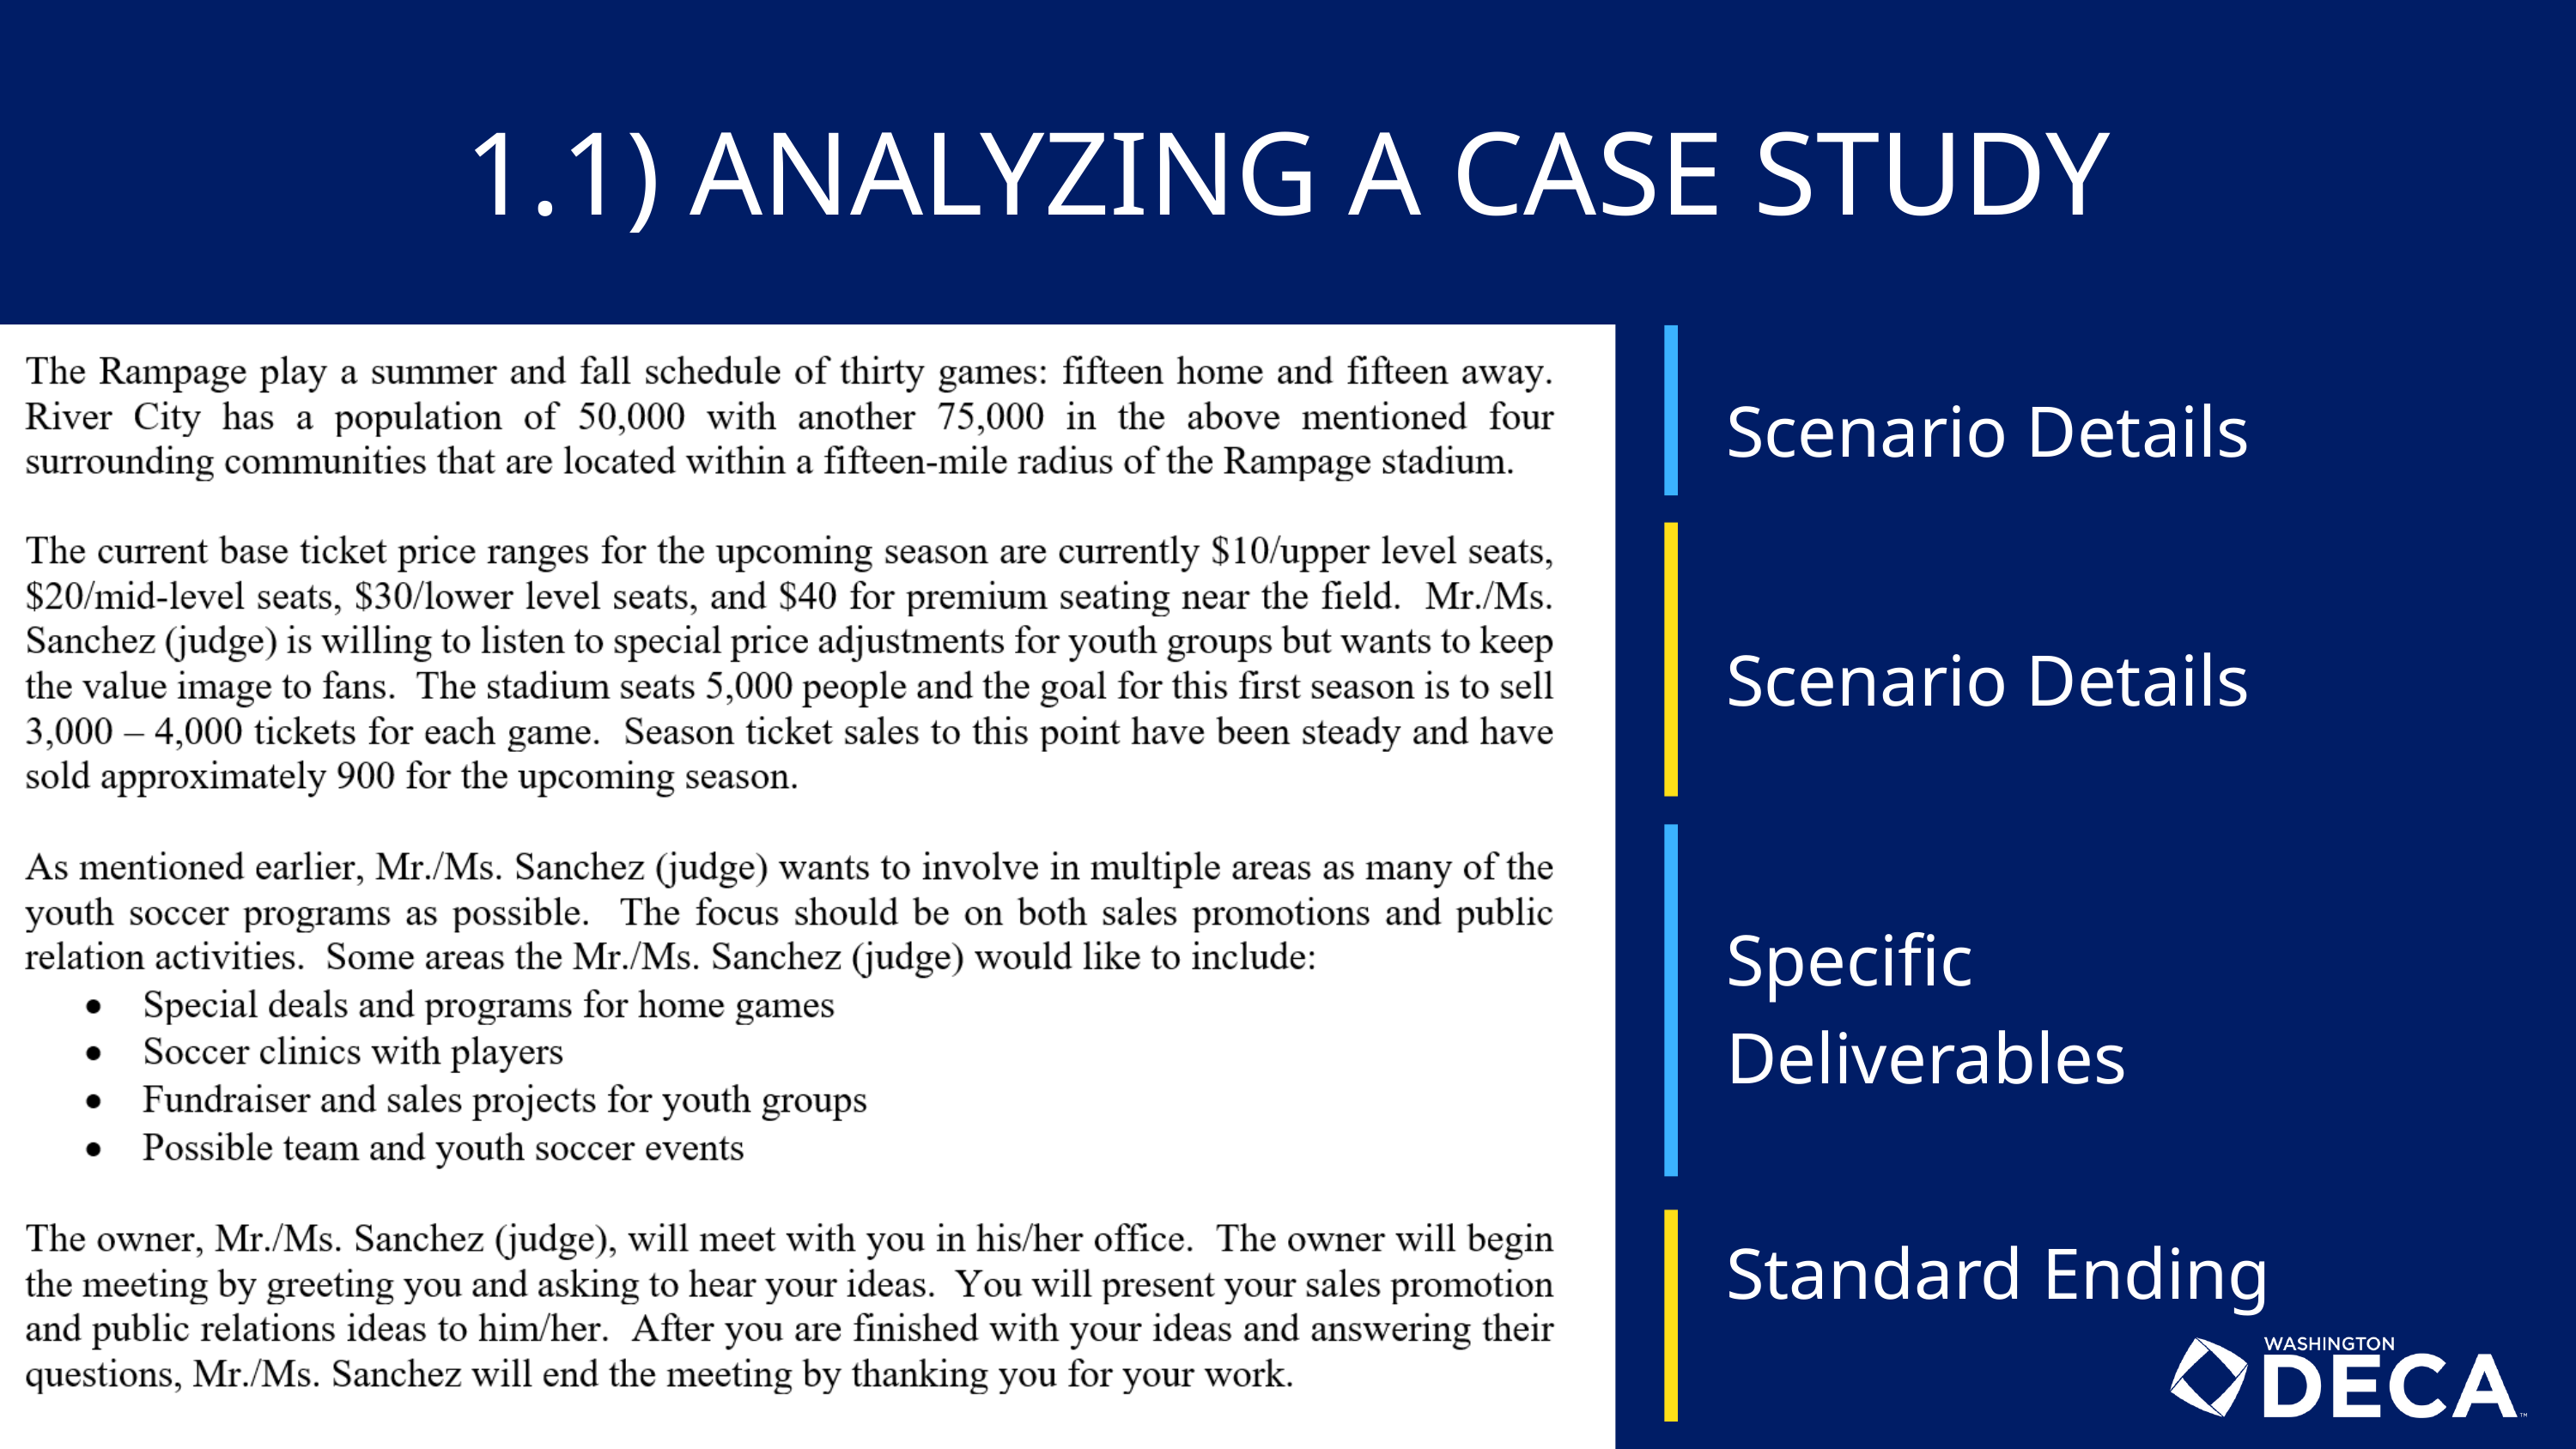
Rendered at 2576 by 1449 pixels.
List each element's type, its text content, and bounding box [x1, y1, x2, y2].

text_box 1.1) ANALYZING A CASE STUDY [144, 112, 2432, 238]
text_box Scenario Details [1726, 373, 2298, 471]
text_box Scenario Details [1726, 621, 2298, 720]
text_box [2170, 1334, 2527, 1418]
text_box Specific Deliverables [1726, 901, 2298, 1098]
text_box [0, 324, 1616, 1449]
text_box Standard Ending [1726, 1215, 2298, 1313]
